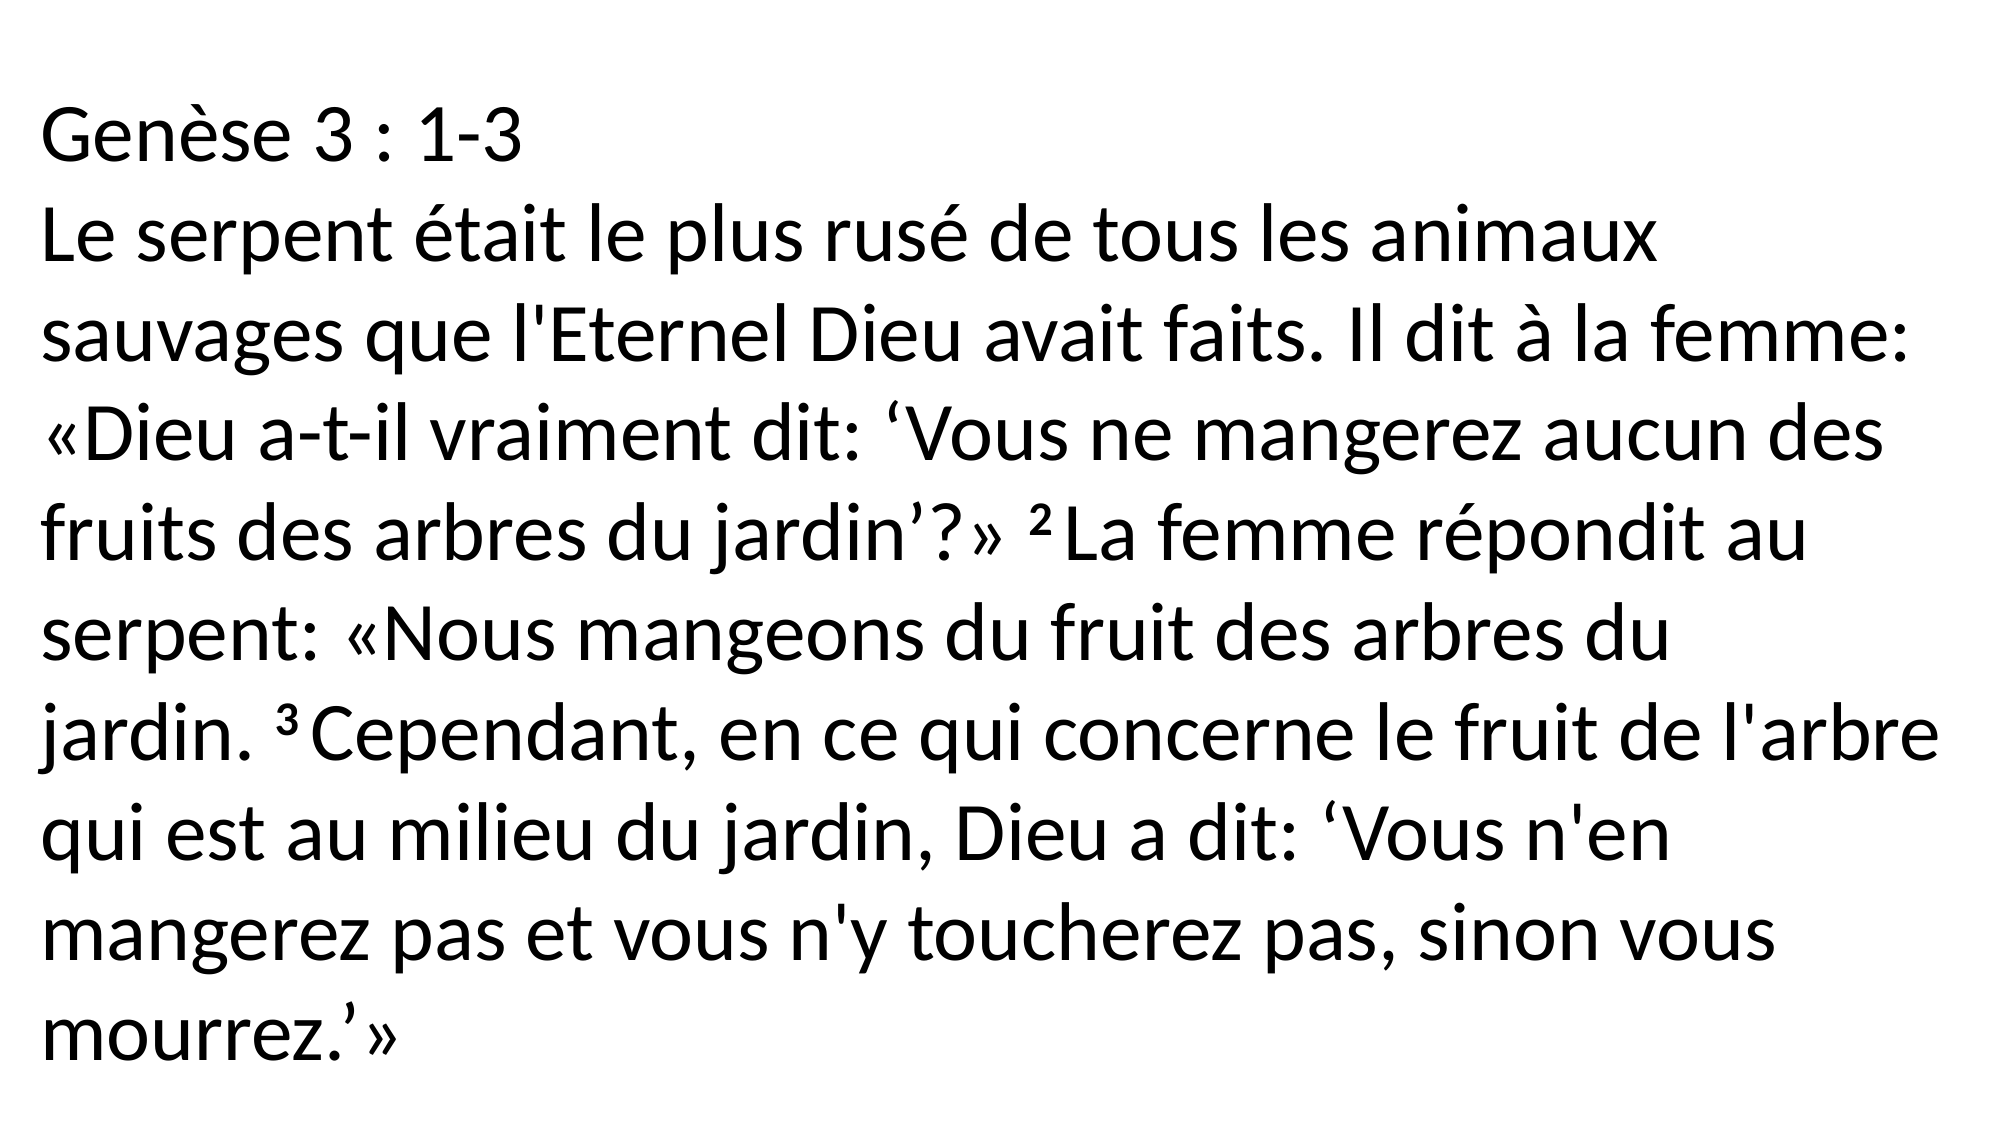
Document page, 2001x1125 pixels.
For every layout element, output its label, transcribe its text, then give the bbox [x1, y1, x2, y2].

text_box Genèse 3 : 1-3 Le serpent était le plus rusé de tous les animaux sauvages que l'Eternel Dieu avait faits. Il dit à la femme: «Dieu a-t-il vraiment dit: ‘Vous ne mangerez aucun des fruits des arbres du jardin’?» 2 La femme répondit au serpent: «Nous mangeons du fruit des arbres du jardin. 3 Cependant, en ce qui concerne le fruit de l'arbre qui est au milieu du jardin, Dieu a dit: ‘Vous n'en mangerez pas et vous n'y toucherez pas, sinon vous mourrez.’» [25, 70, 1975, 1085]
